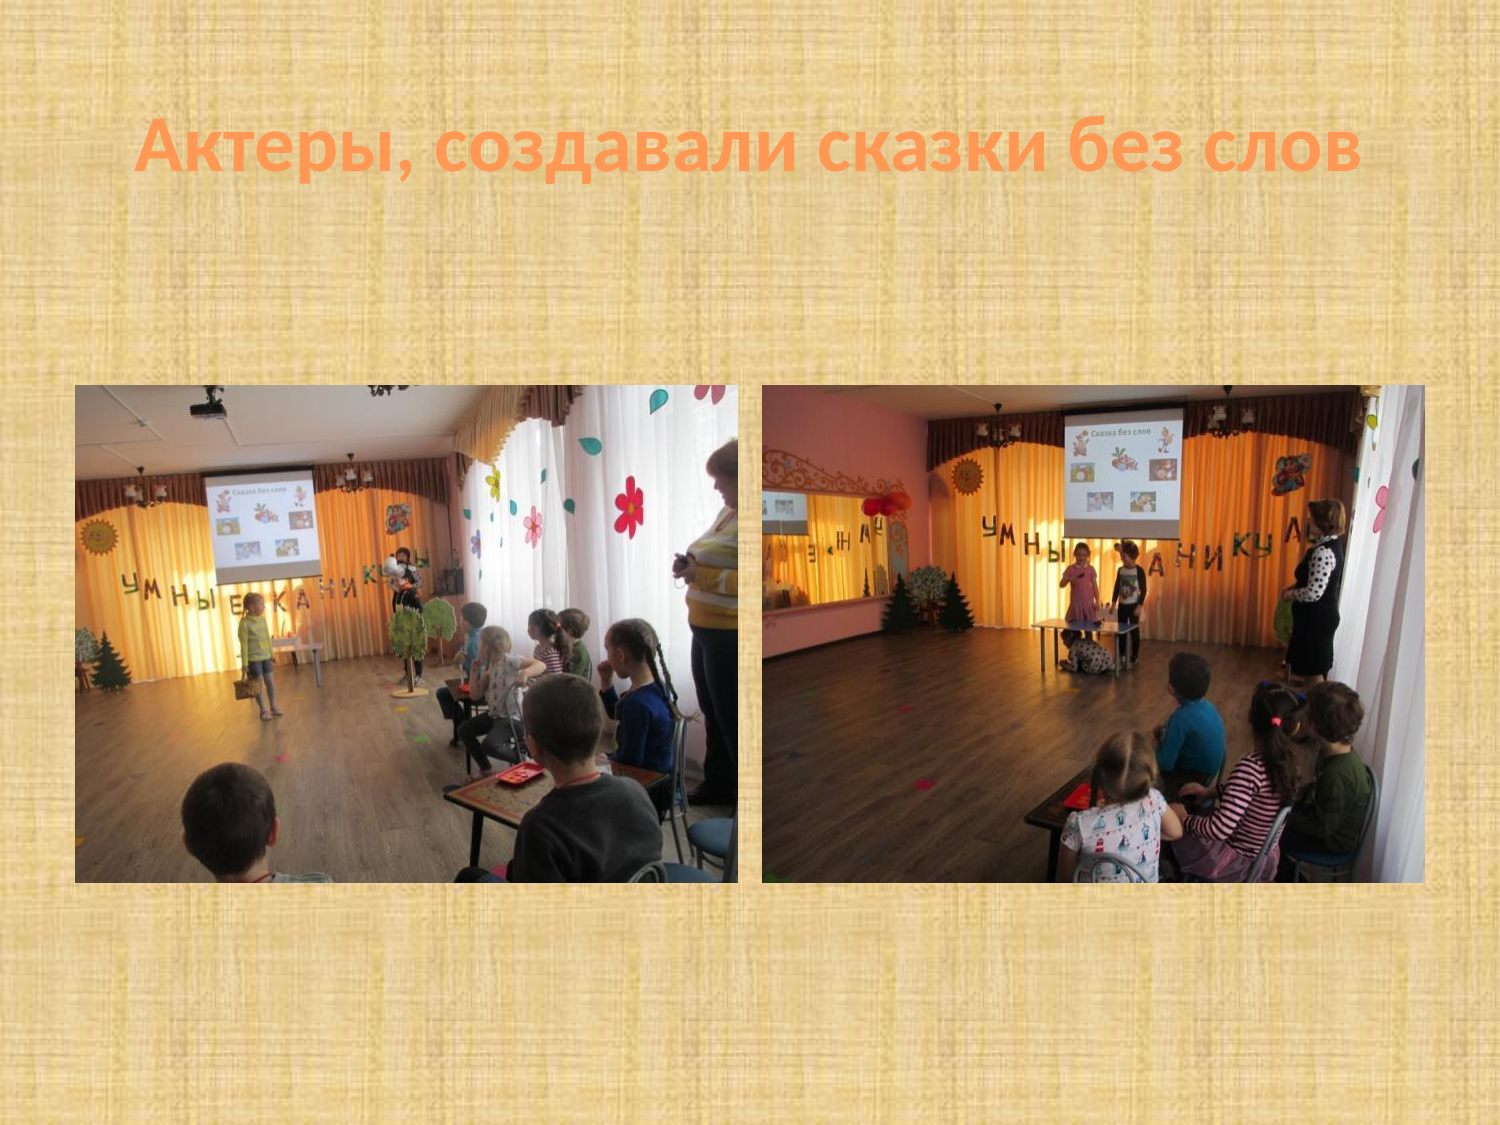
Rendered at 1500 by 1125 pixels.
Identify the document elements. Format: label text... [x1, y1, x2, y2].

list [762, 384, 1426, 883]
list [74, 384, 738, 883]
title Актеры, создавали сказки без слов [75, 45, 1425, 233]
picture [0, 0, 1500, 1125]
